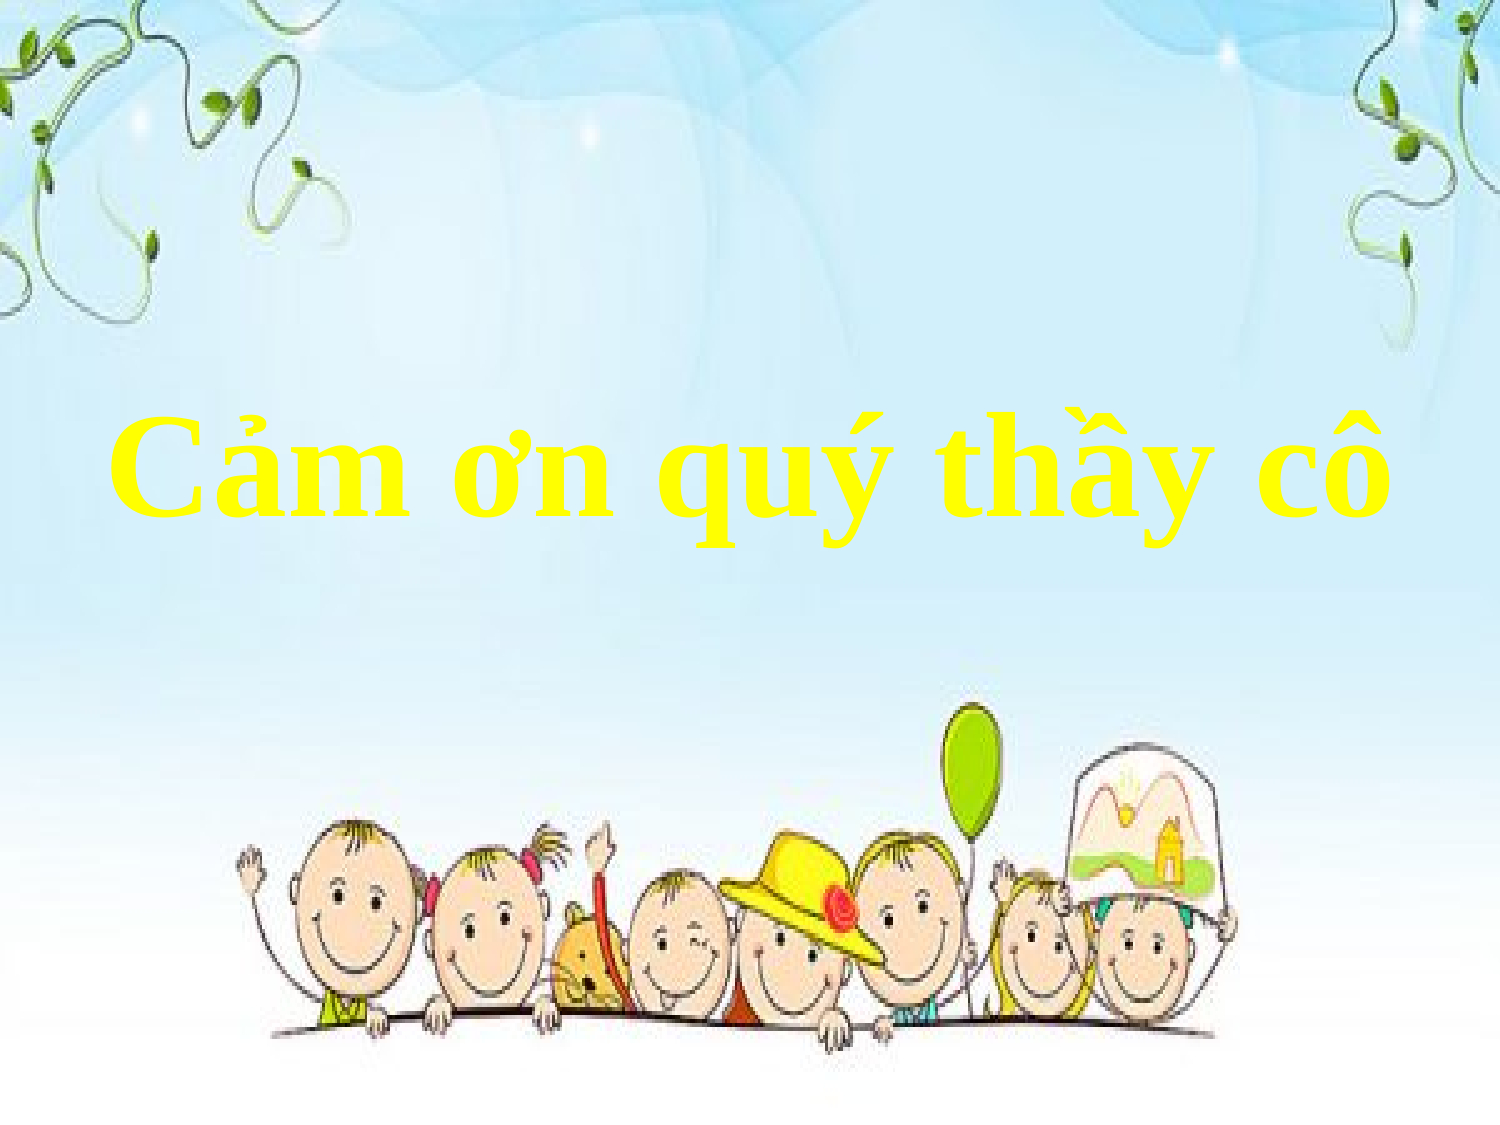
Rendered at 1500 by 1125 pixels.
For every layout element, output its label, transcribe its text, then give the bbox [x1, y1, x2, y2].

picture [0, 0, 1500, 1125]
title Cảm ơn quý thầy cô [75, 362, 1425, 550]
